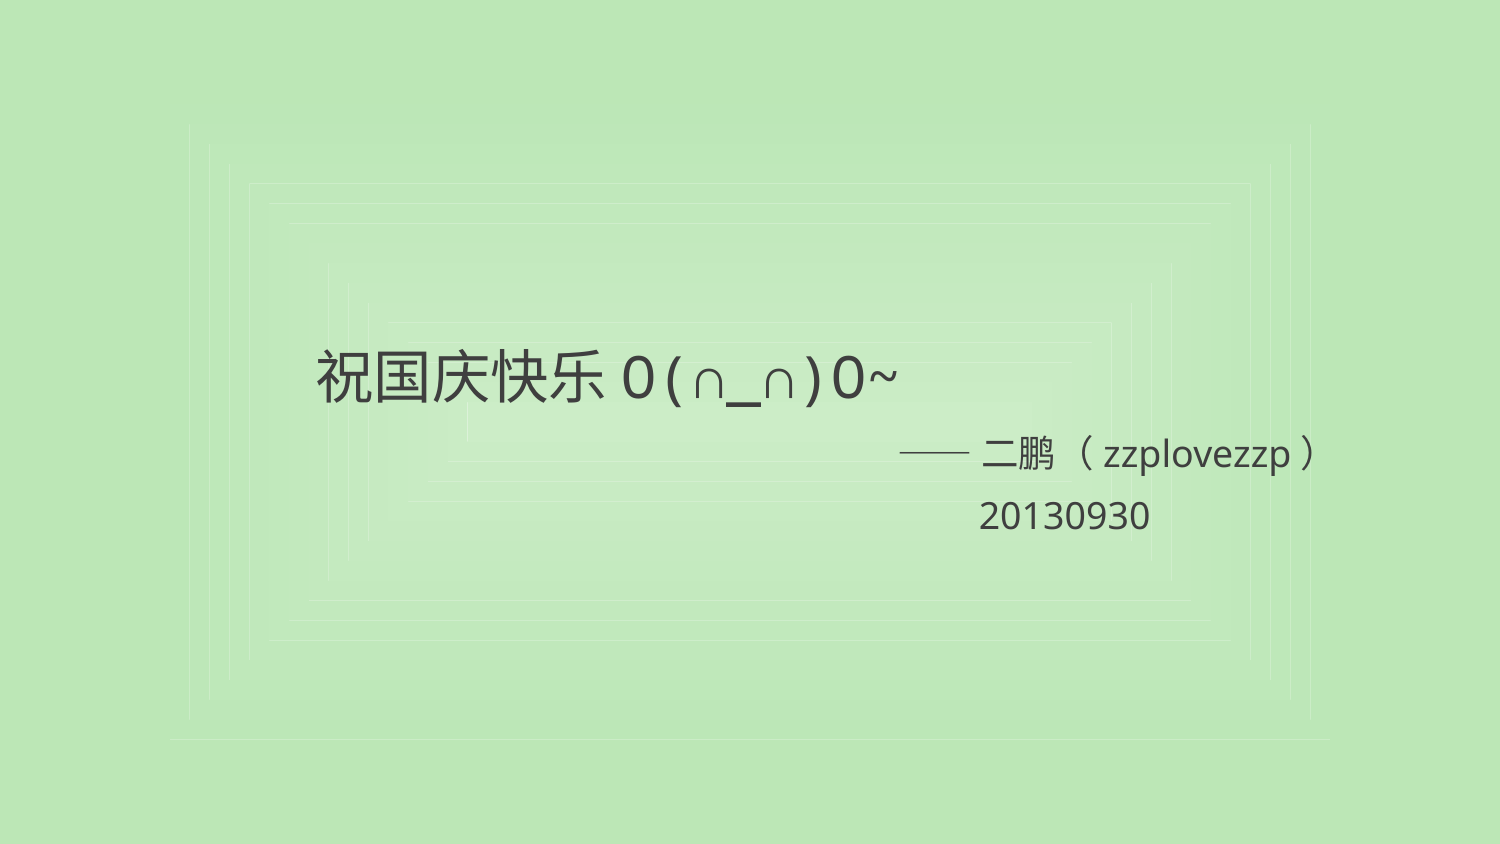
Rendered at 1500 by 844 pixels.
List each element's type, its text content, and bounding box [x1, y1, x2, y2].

text_box ——二鹏（zzplovezzp） [882, 422, 1371, 483]
text_box 20130930 [964, 484, 1371, 545]
text_box 祝国庆快乐O(∩_∩)O~ [301, 332, 1335, 417]
